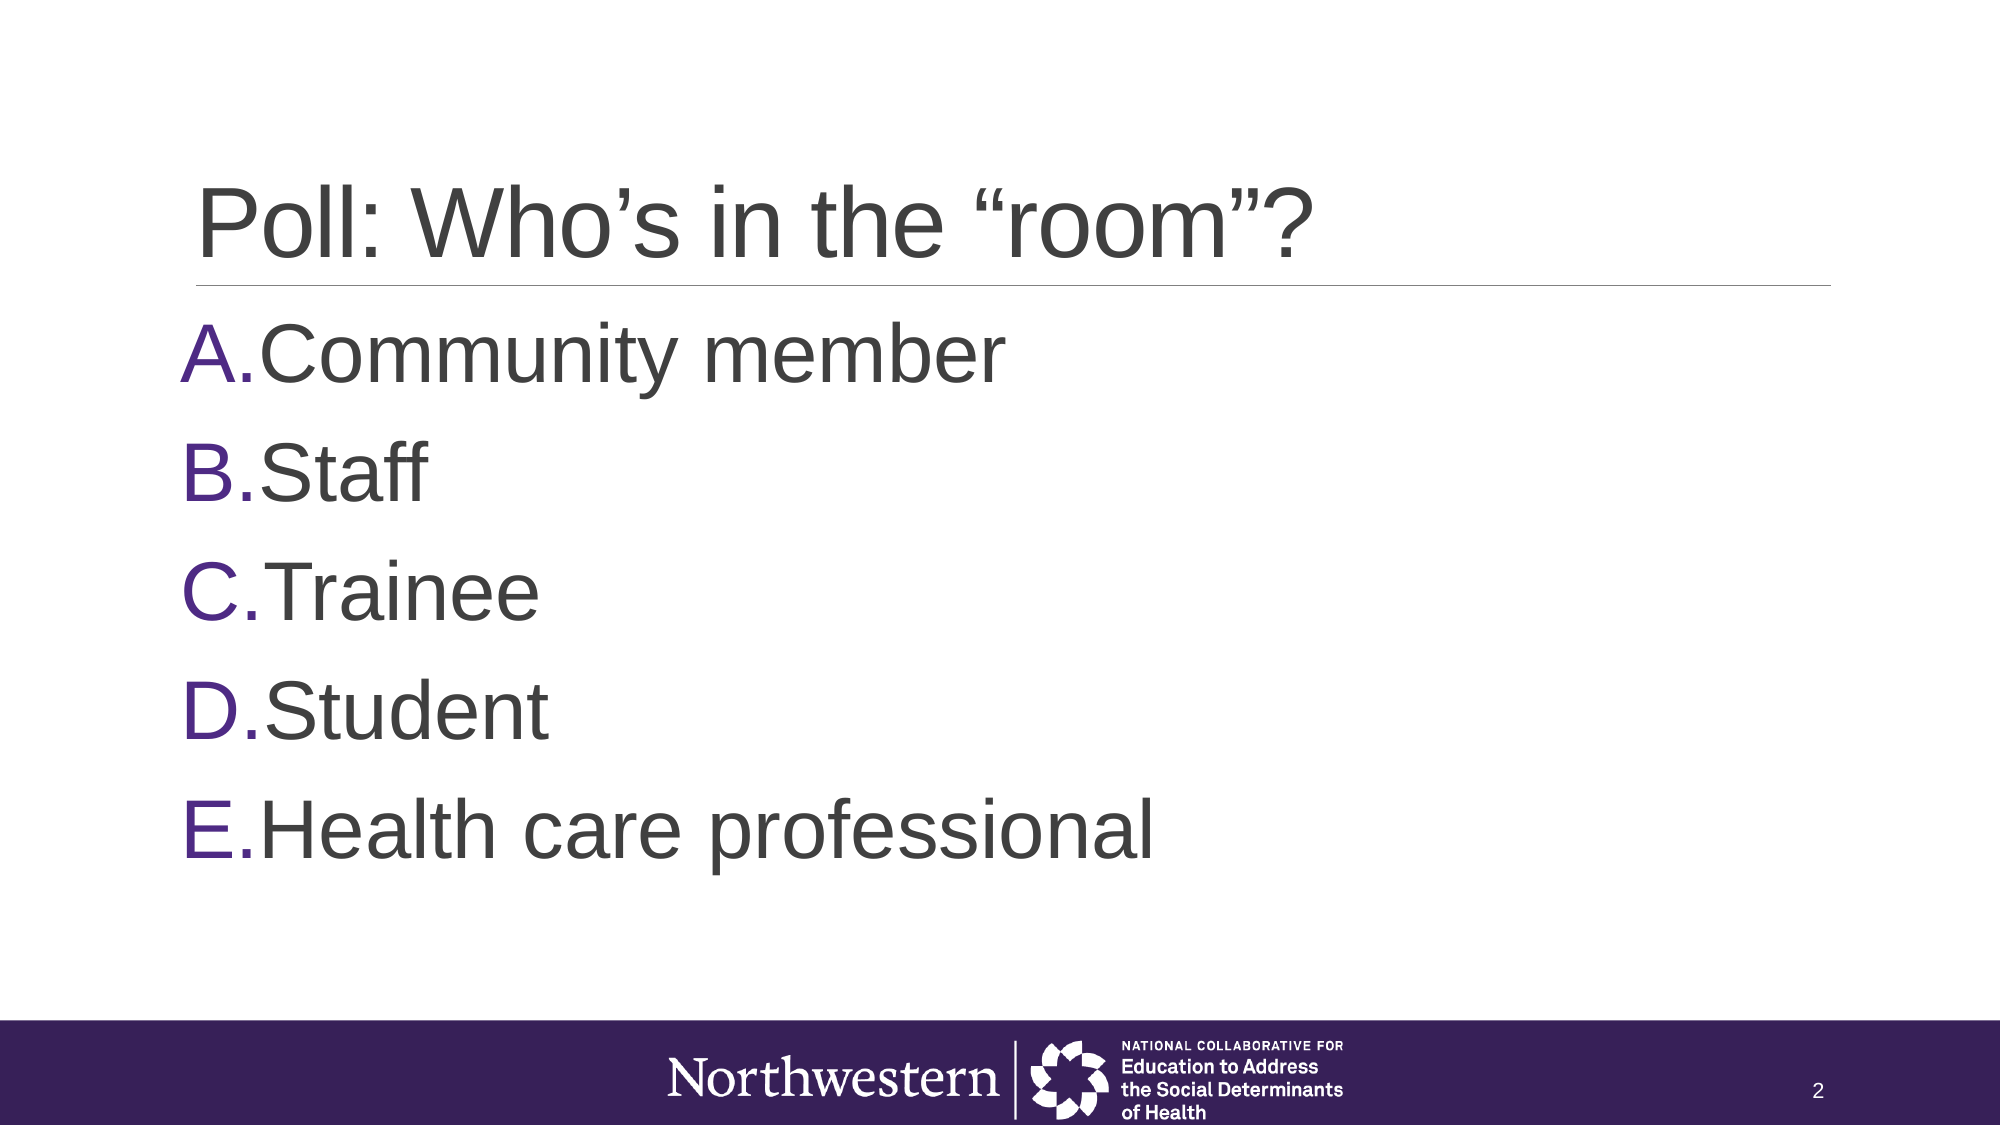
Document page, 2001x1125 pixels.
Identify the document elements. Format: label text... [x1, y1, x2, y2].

list Community member Staff Trainee Student Health care professional [180, 302, 1830, 963]
slide_number 2 [1624, 1059, 1840, 1120]
picture [667, 1040, 1343, 1120]
title Poll: Who’s in the “room”? [180, 47, 1830, 285]
